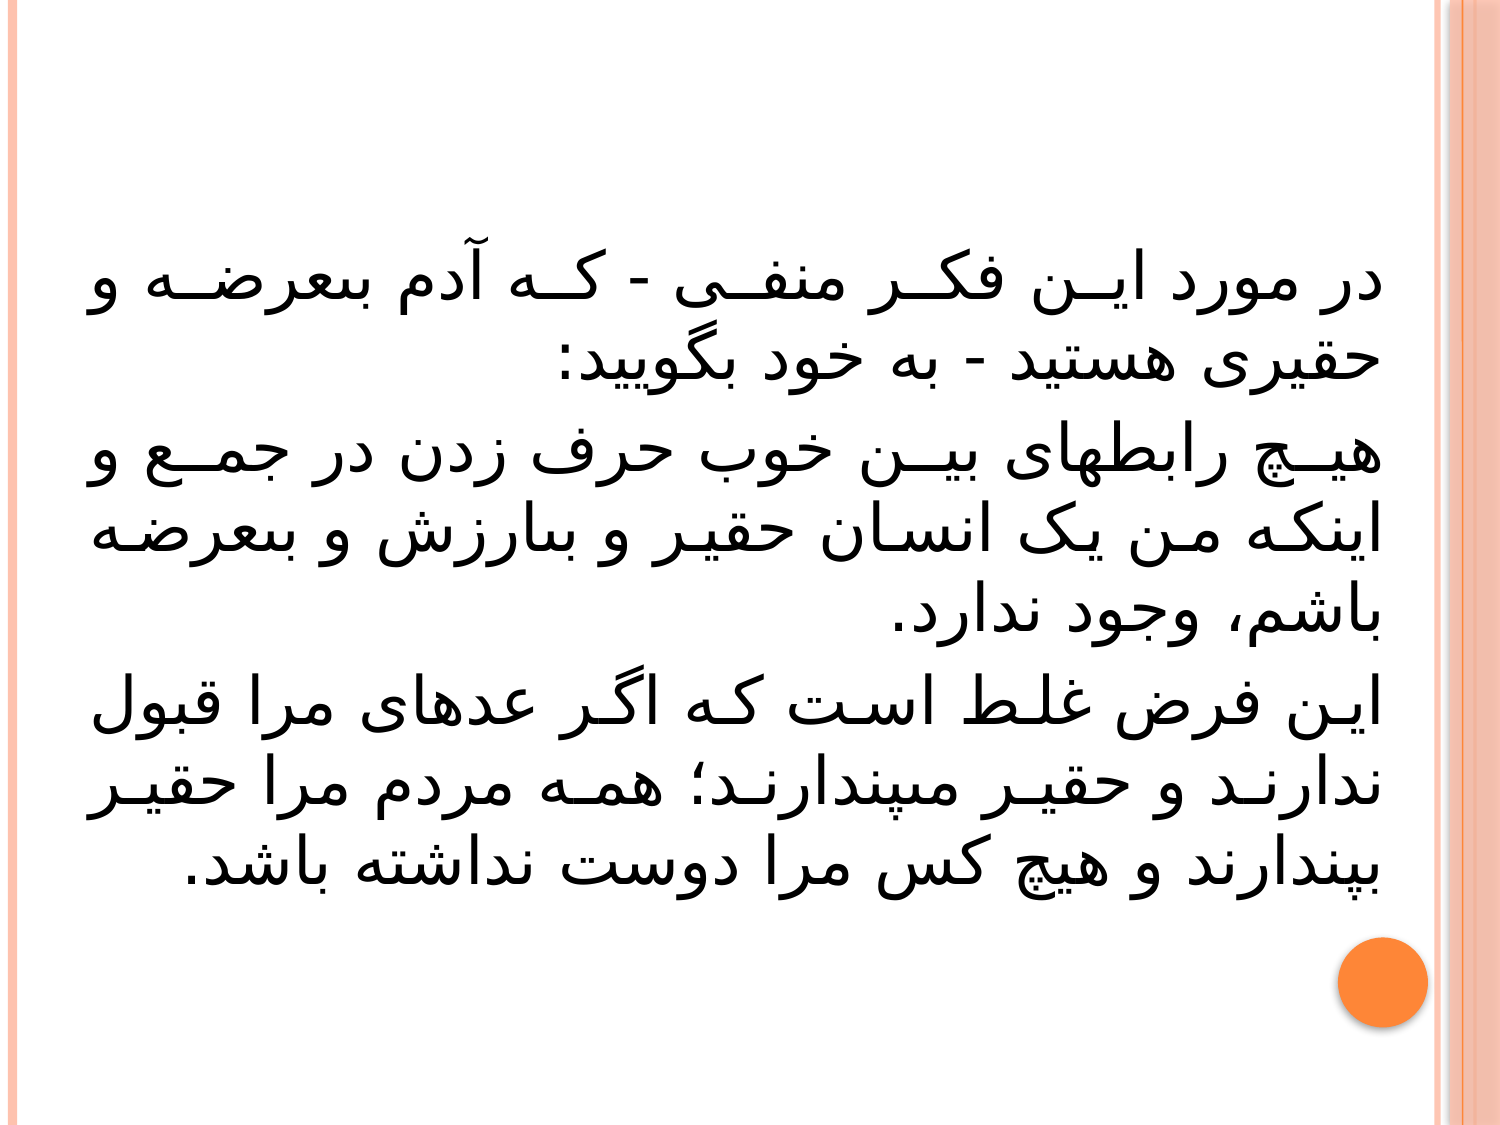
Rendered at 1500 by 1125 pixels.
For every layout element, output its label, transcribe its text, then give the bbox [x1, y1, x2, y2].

list در مورد این فکر منفى - که آدم بى‏عرضه و حقیرى هستید - به خود بگویید: هیچ رابطه‏اى بین خوب حرف زدن در جمع و اینکه من یک انسان حقیر و بى‏ارزش و بى‏عرضه باشم، وجود ندارد. این فرض غلط است که اگر عده‏اى مرا قبول ندارند و حقیر مى‏پندارند؛ همه مردم مرا حقیر بپندارند و هیچ کس مرا دوست نداشته باشد. [75, 224, 1400, 988]
